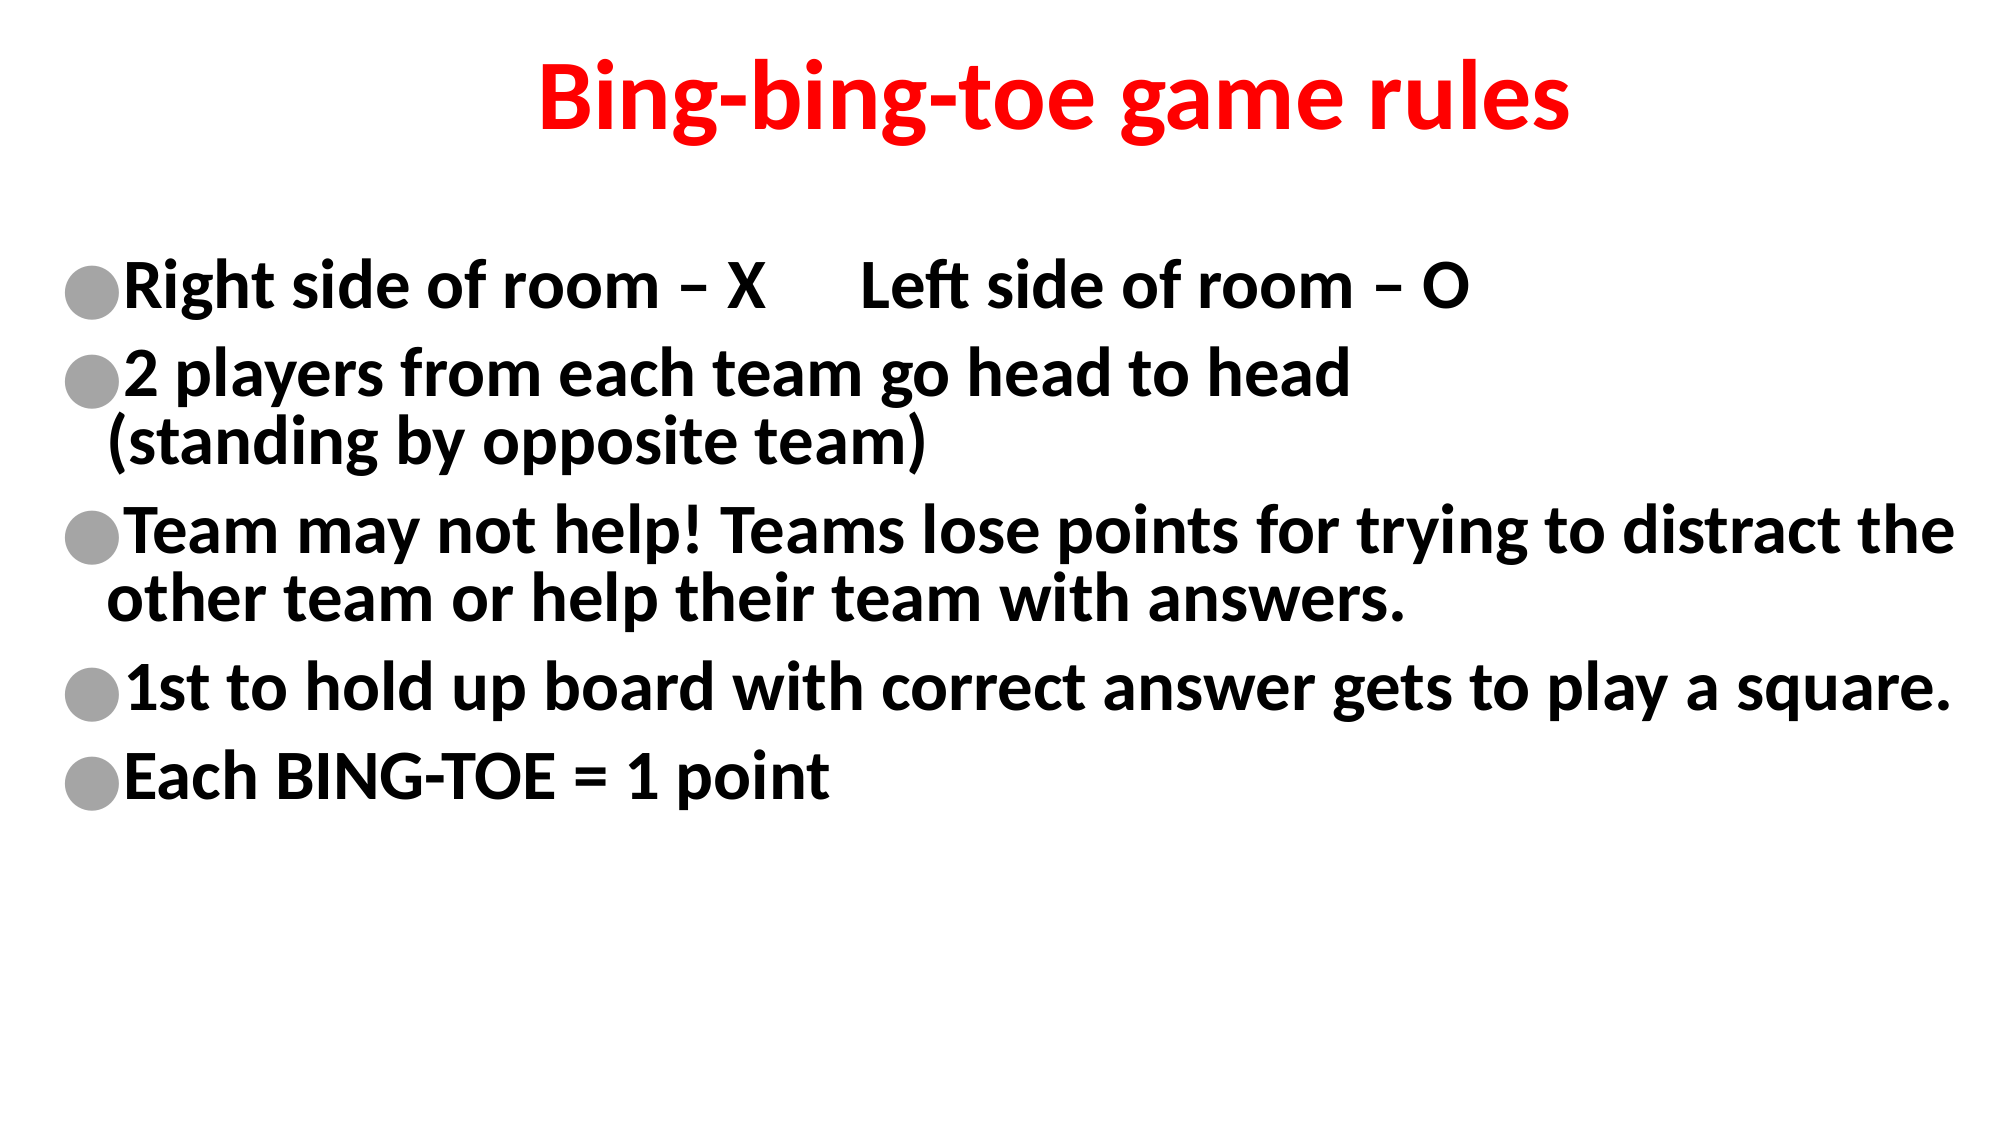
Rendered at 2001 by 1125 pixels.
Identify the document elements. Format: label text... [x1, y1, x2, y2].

list Right side of room – X Left side of room – O 2 players from each team go head to head (standing by opposite team) Team may not help! Teams lose points for trying to distract the other team or help their team with answers. 1st to hold up board with correct answer gets to play a square. Each BING-TOE = 1 point [46, 246, 1979, 979]
title Bing-bing-toe game rules [256, 18, 1854, 176]
